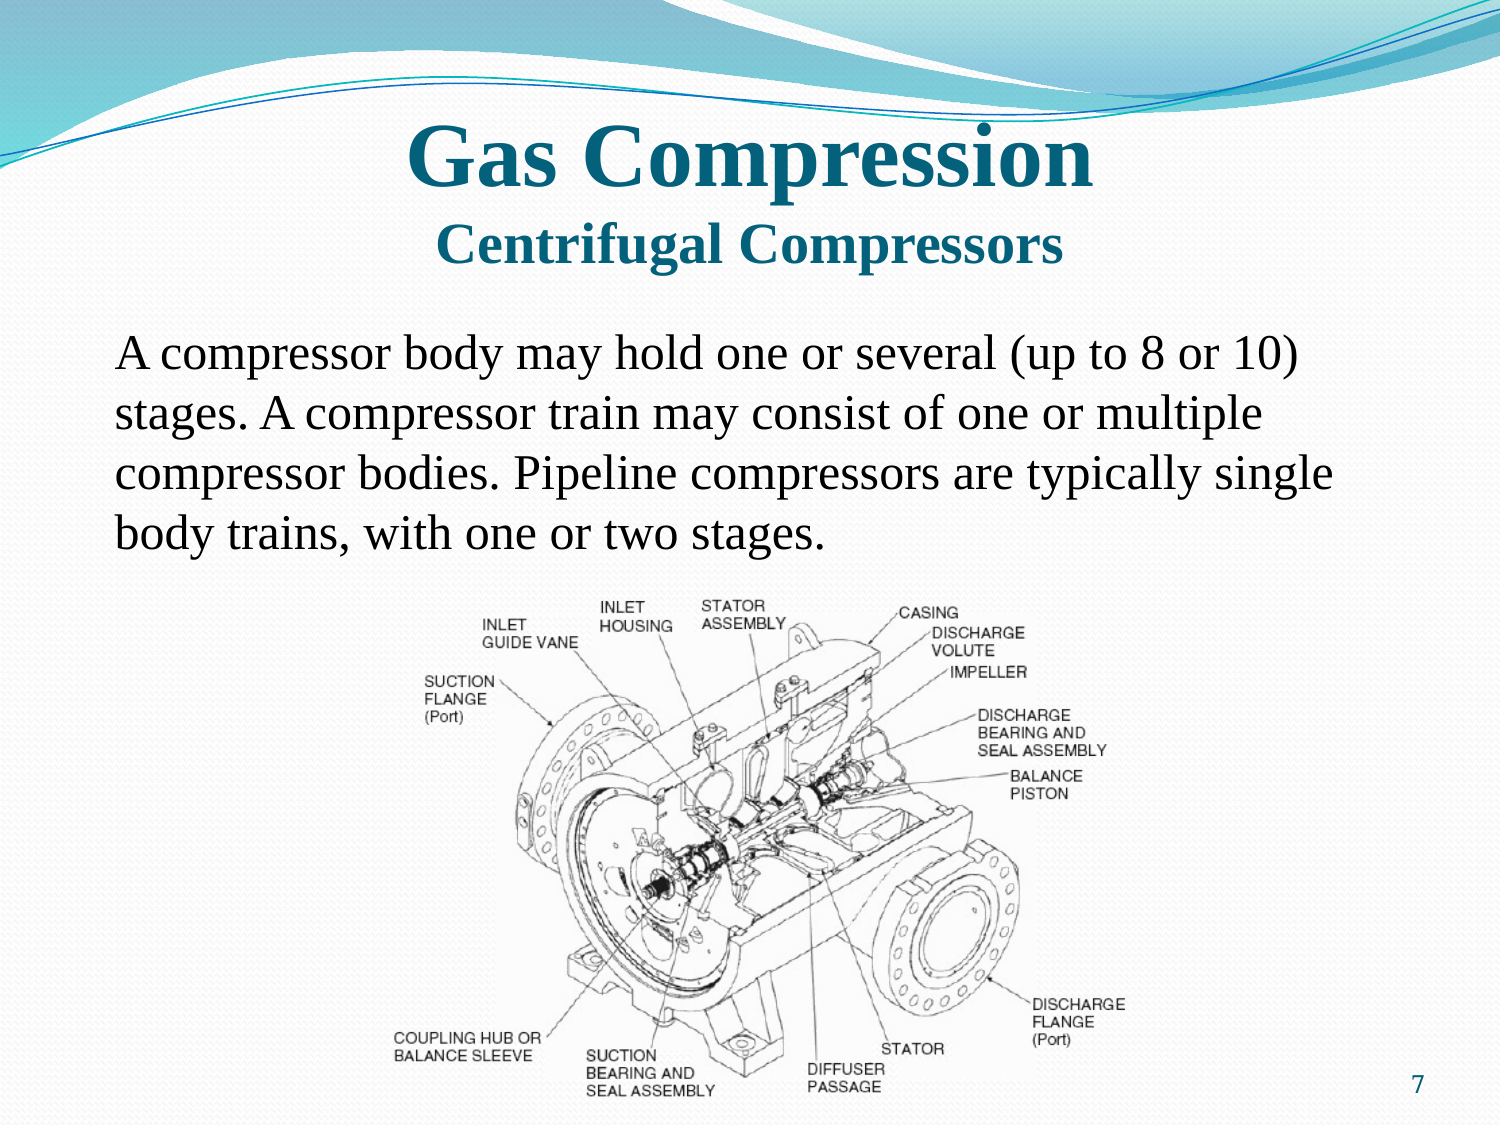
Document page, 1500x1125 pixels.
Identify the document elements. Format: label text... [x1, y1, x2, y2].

text_box A compressor body may hold one or several (up to 8 or 10) stages. A compressor train may consist of one or multiple compressor bodies. Pipeline compressors are typically single body trains, with one or two stages. [99, 312, 1438, 568]
title Gas Compression Centrifugal Compressors [74, 87, 1426, 301]
slide_number 7 [1299, 1042, 1425, 1103]
picture [362, 574, 1159, 1113]
